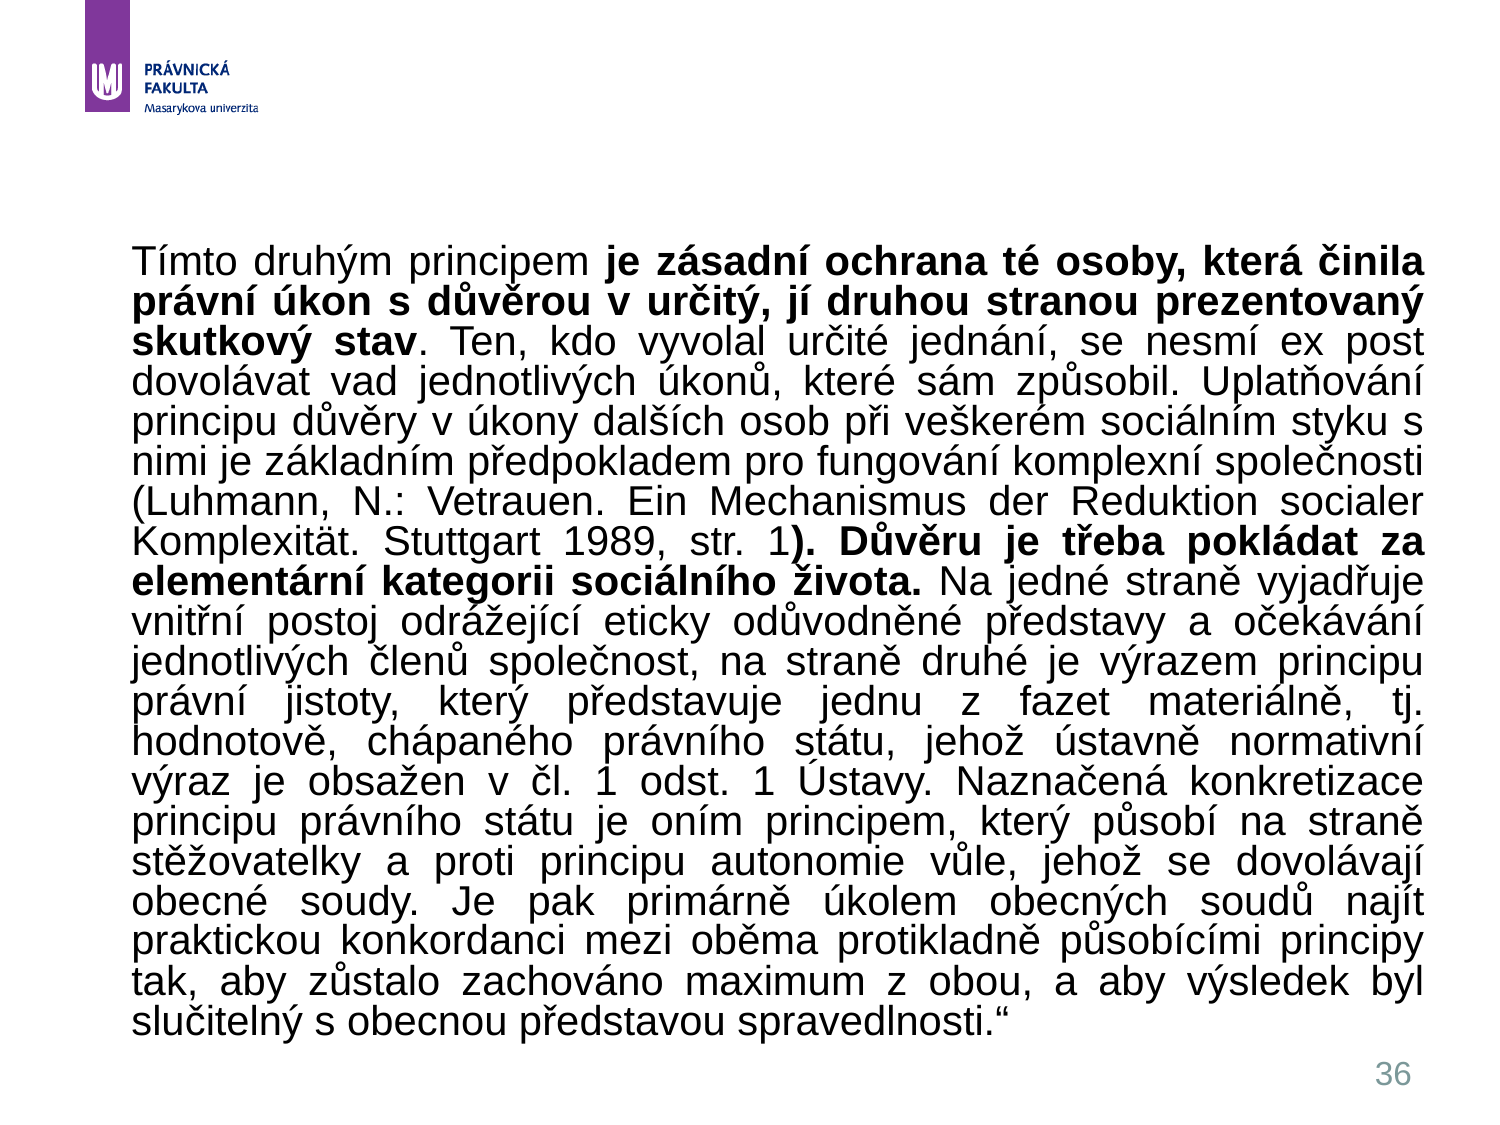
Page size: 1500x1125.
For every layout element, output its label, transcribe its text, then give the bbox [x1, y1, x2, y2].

slide_number 36 [1125, 1025, 1428, 1100]
list Tímto druhým principem je zásadní ochrana té osoby, která činila právní úkon s důvěrou v určitý, jí druhou stranou prezentovaný skutkový stav. Ten, kdo vyvolal určité jednání, se nesmí ex post dovolávat vad jednotlivých úkonů, které sám způsobil. Uplatňování principu důvěry v úkony dalších osob při veškerém sociálním styku s nimi je základním předpokladem pro fungování komplexní společnosti (Luhmann, N.: Vetrauen. Ein Mechanismus der Reduktion socialer Komplexität. Stuttgart 1989, str. 1). Důvěru je třeba pokládat za elementární kategorii sociálního života. Na jedné straně vyjadřuje vnitřní postoj odrážející eticky odůvodněné představy a očekávání jednotlivých členů společnost, na straně druhé je výrazem principu právní jistoty, který představuje jednu z fazet materiálně, tj. hodnotově, chápaného právního státu, jehož ústavně normativní výraz je obsažen v čl. 1 odst. 1 Ústavy. Naznačená konkretizace principu právního státu je oním principem, který působí na straně stěžovatelky a proti principu autonomie vůle, jehož se dovolávají obecné soudy. Je pak primárně úkolem obecných soudů najít praktickou konkordanci mezi oběma protikladně působícími principy tak, aby zůstalo zachováno maximum z obou, a aby výsledek byl slučitelný s obecnou představou spravedlnosti.“ [75, 243, 1425, 1071]
picture [0, 0, 1500, 1125]
